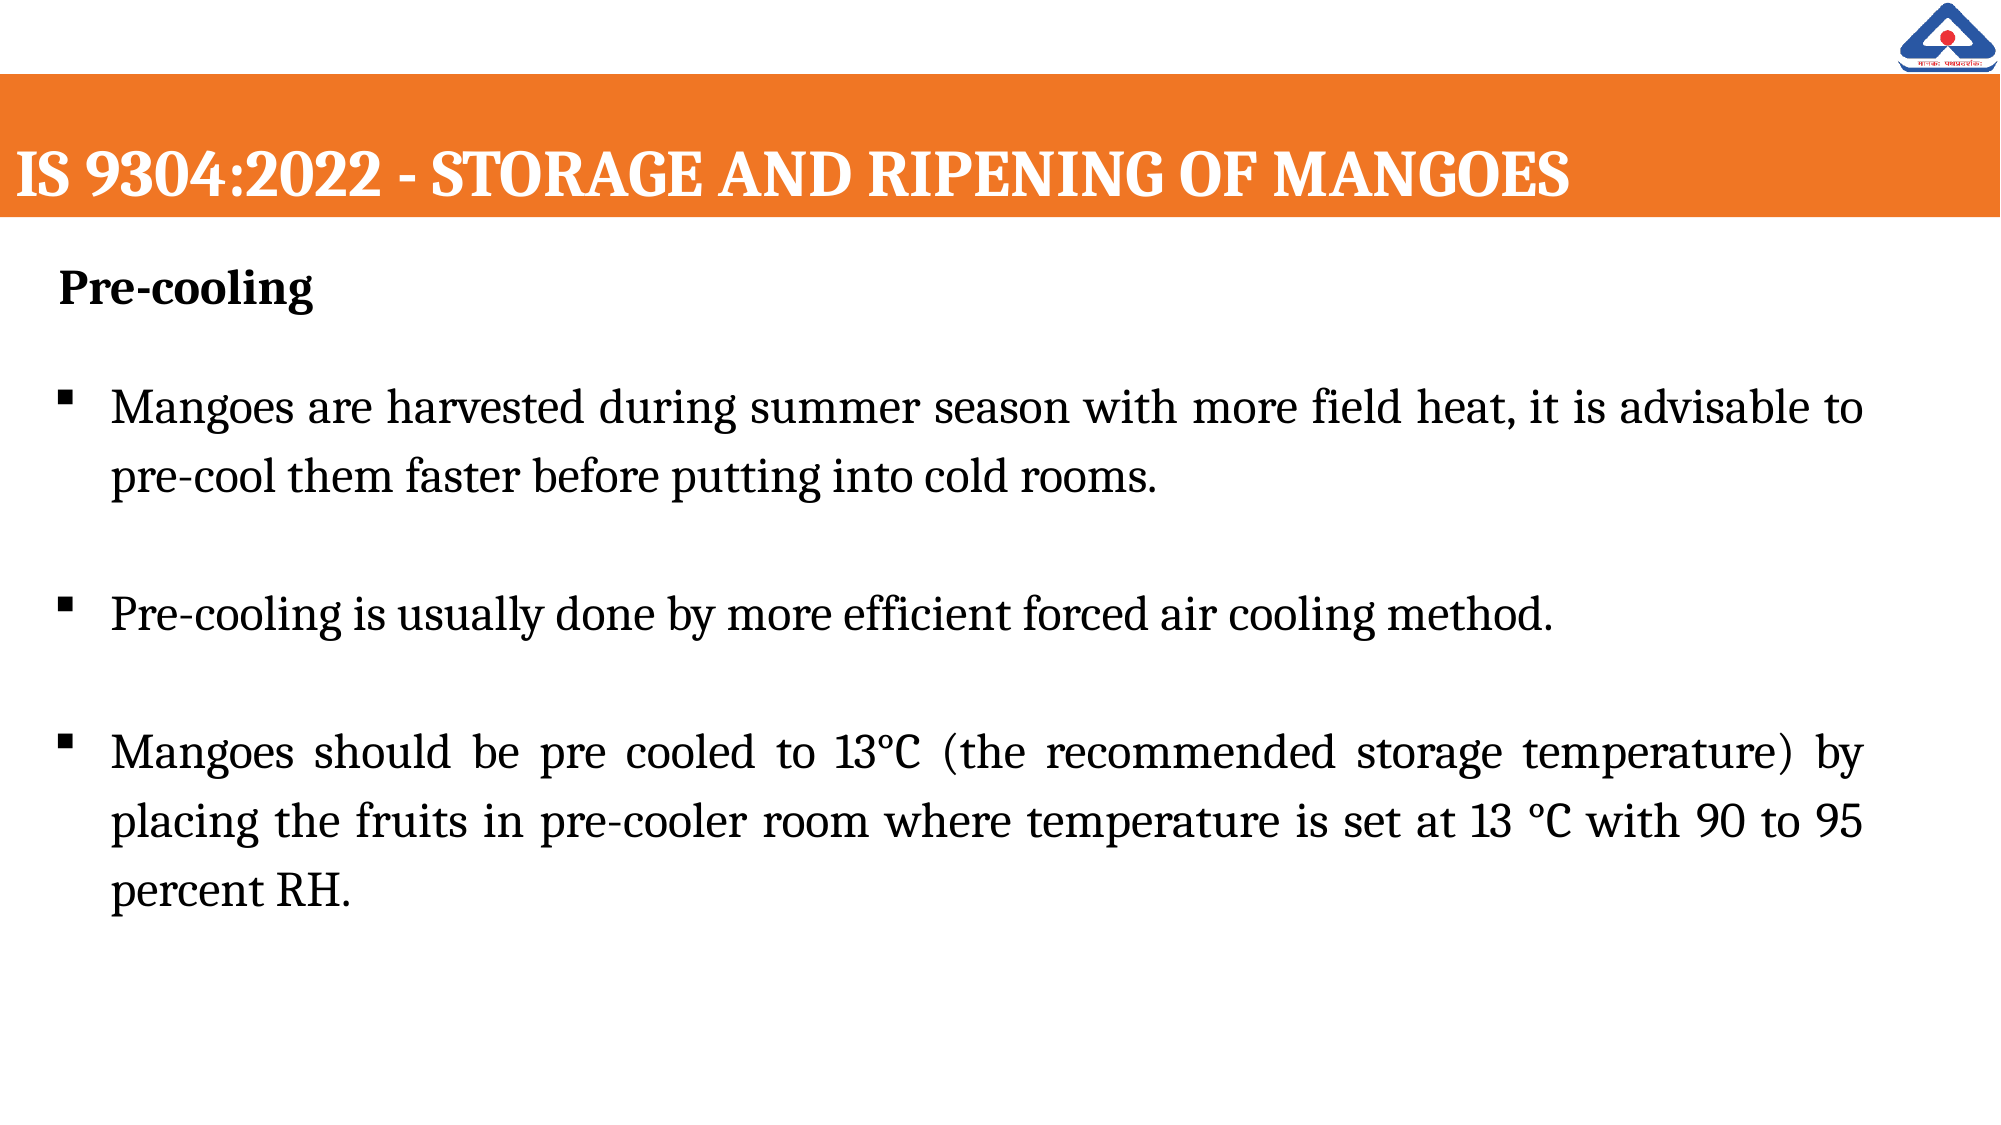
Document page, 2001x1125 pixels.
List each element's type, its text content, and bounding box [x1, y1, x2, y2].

text_box Mangoes are harvested during summer season with more field heat, it is advisable to pre-cool them faster before putting into cold rooms. Pre-cooling is usually done by more efficient forced air cooling method. Mangoes should be pre cooled to 13°C (the recommended storage temperature) by placing the fruits in pre-cooler room where temperature is set at 13 °C with 90 to 95 percent RH. [39, 356, 1879, 993]
text_box Pre-cooling [43, 246, 1057, 322]
text_box IS 9304:2022 - storage and ripening of mangoes [0, 74, 2000, 218]
picture [1894, 0, 2000, 75]
